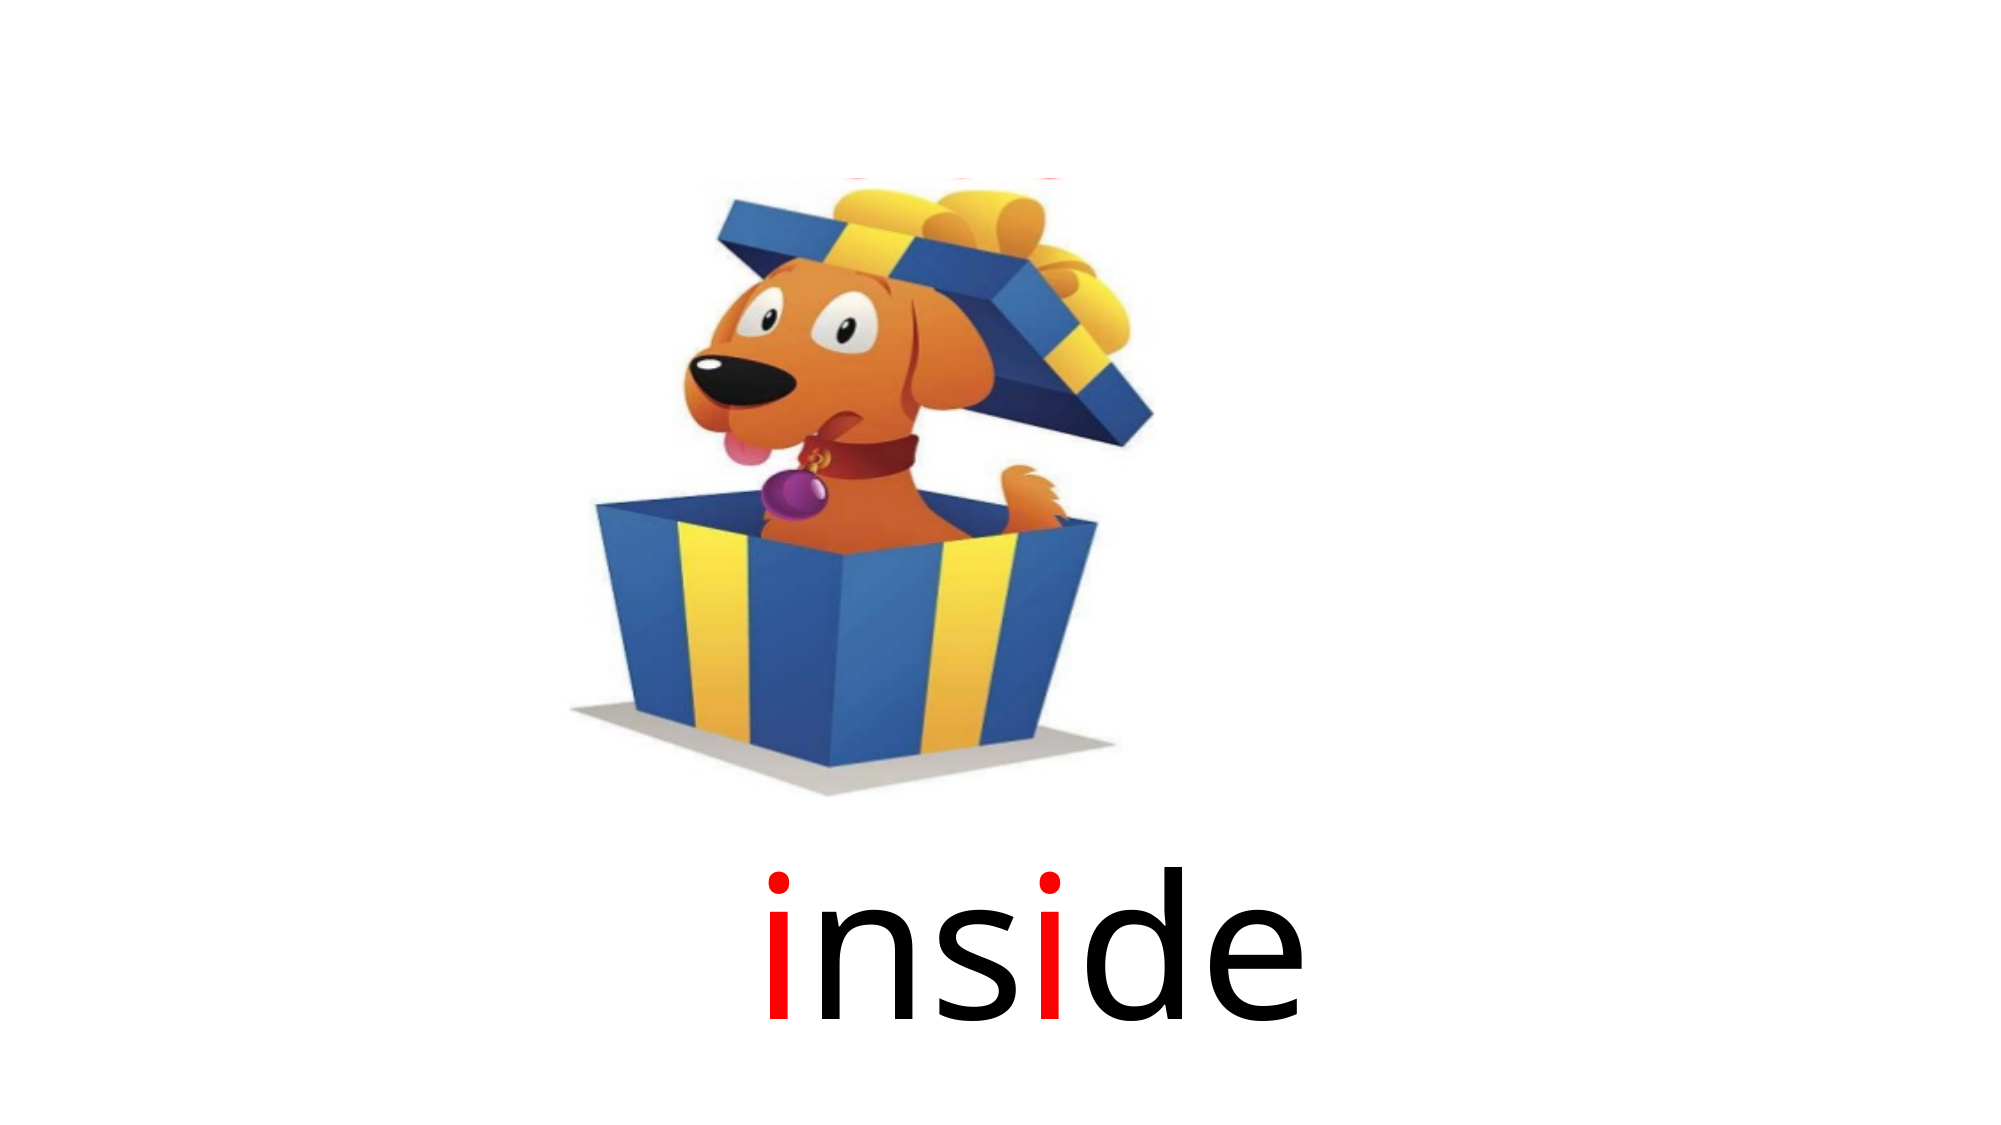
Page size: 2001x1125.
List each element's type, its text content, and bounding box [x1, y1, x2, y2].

text_box inside [739, 812, 2000, 1067]
picture [334, 178, 1511, 797]
